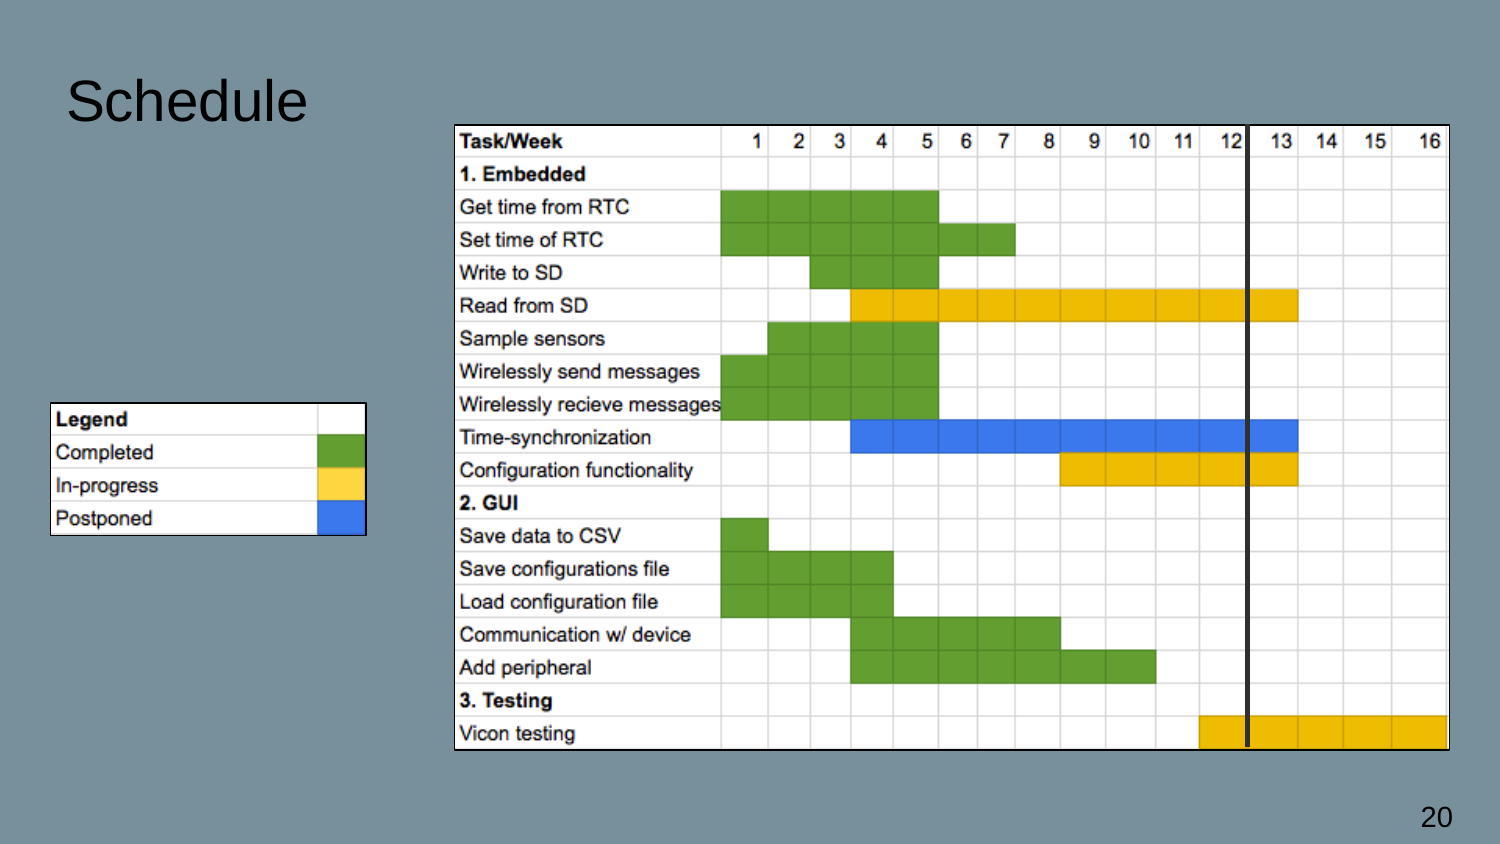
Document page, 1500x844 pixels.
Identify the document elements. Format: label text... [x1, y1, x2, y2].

text_box 20 [1405, 783, 1472, 816]
title Schedule [51, 48, 1449, 151]
picture [50, 403, 366, 536]
picture [454, 125, 1450, 750]
